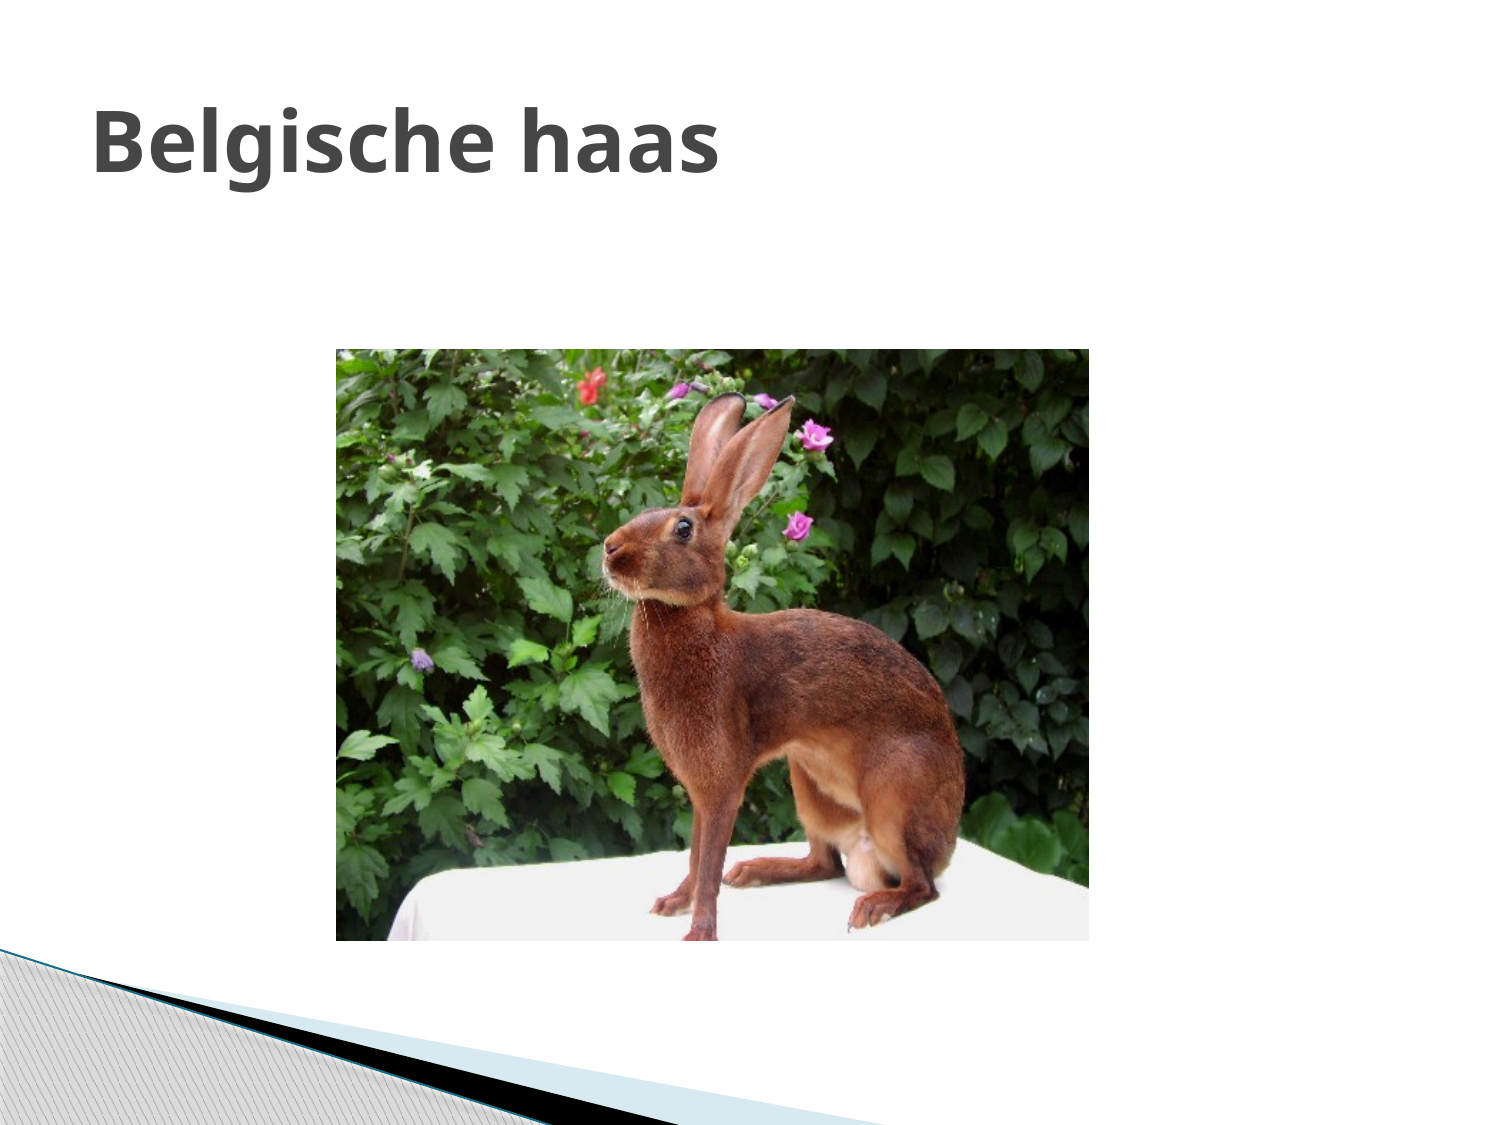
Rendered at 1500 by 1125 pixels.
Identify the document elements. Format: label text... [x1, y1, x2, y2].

title Belgische haas [75, 45, 1425, 233]
picture [336, 349, 1090, 941]
